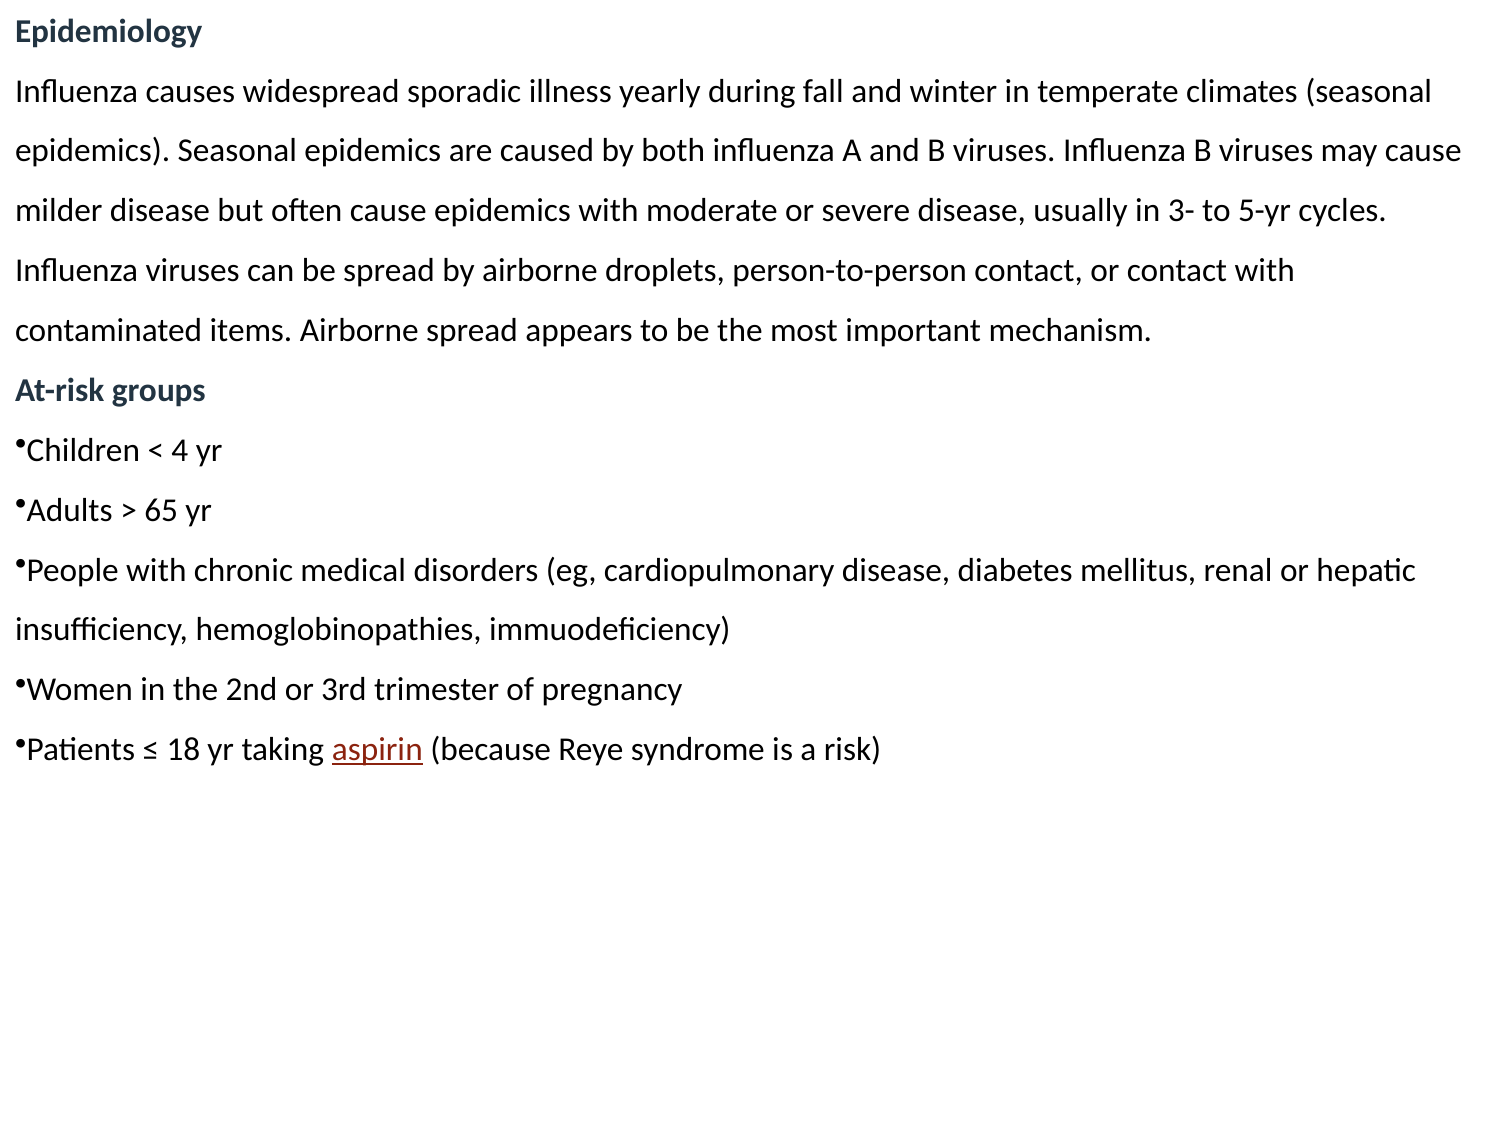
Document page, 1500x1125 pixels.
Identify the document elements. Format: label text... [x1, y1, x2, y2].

text_box Epidemiology Influenza causes widespread sporadic illness yearly during fall and winter in temperate climates (seasonal epidemics). Seasonal epidemics are caused by both influenza A and B viruses. Influenza B viruses may cause milder disease but often cause epidemics with moderate or severe disease, usually in 3- to 5-yr cycles. Influenza viruses can be spread by airborne droplets, person-to-person contact, or contact with contaminated items. Airborne spread appears to be the most important mechanism. At-risk groups Children < 4 yr Adults > 65 yr People with chronic medical disorders (eg, cardiopulmonary disease, diabetes mellitus, renal or hepatic insufficiency, hemoglobinopathies, immuodeficiency) Women in the 2nd or 3rd trimester of pregnancy Patients ≤ 18 yr taking aspirin (because Reye syndrome is a risk) [0, 1, 1500, 775]
